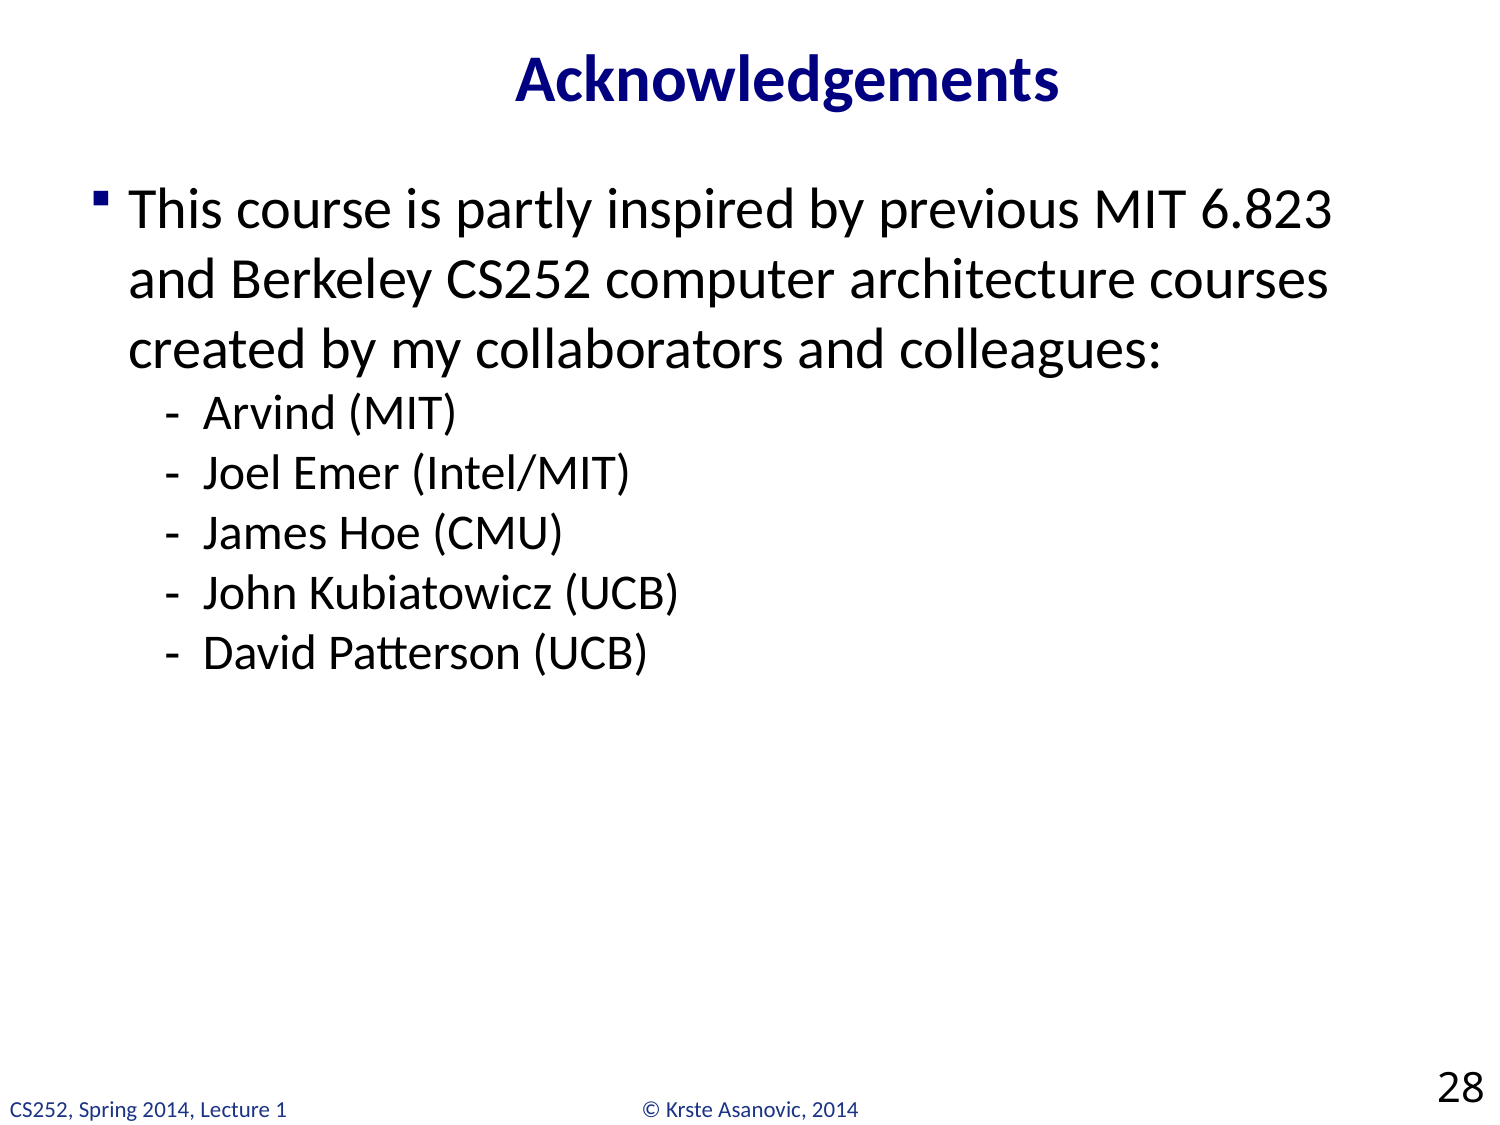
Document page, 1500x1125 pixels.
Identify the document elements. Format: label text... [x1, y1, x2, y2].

list This course is partly inspired by previous MIT 6.823 and Berkeley CS252 computer architecture courses created by my collaborators and colleagues: Arvind (MIT) Joel Emer (Intel/MIT) James Hoe (CMU) John Kubiatowicz (UCB) David Patterson (UCB) [74, 162, 1425, 1026]
title Acknowledgements [199, 0, 1376, 151]
slide_number 28 [1362, 1085, 1500, 1125]
